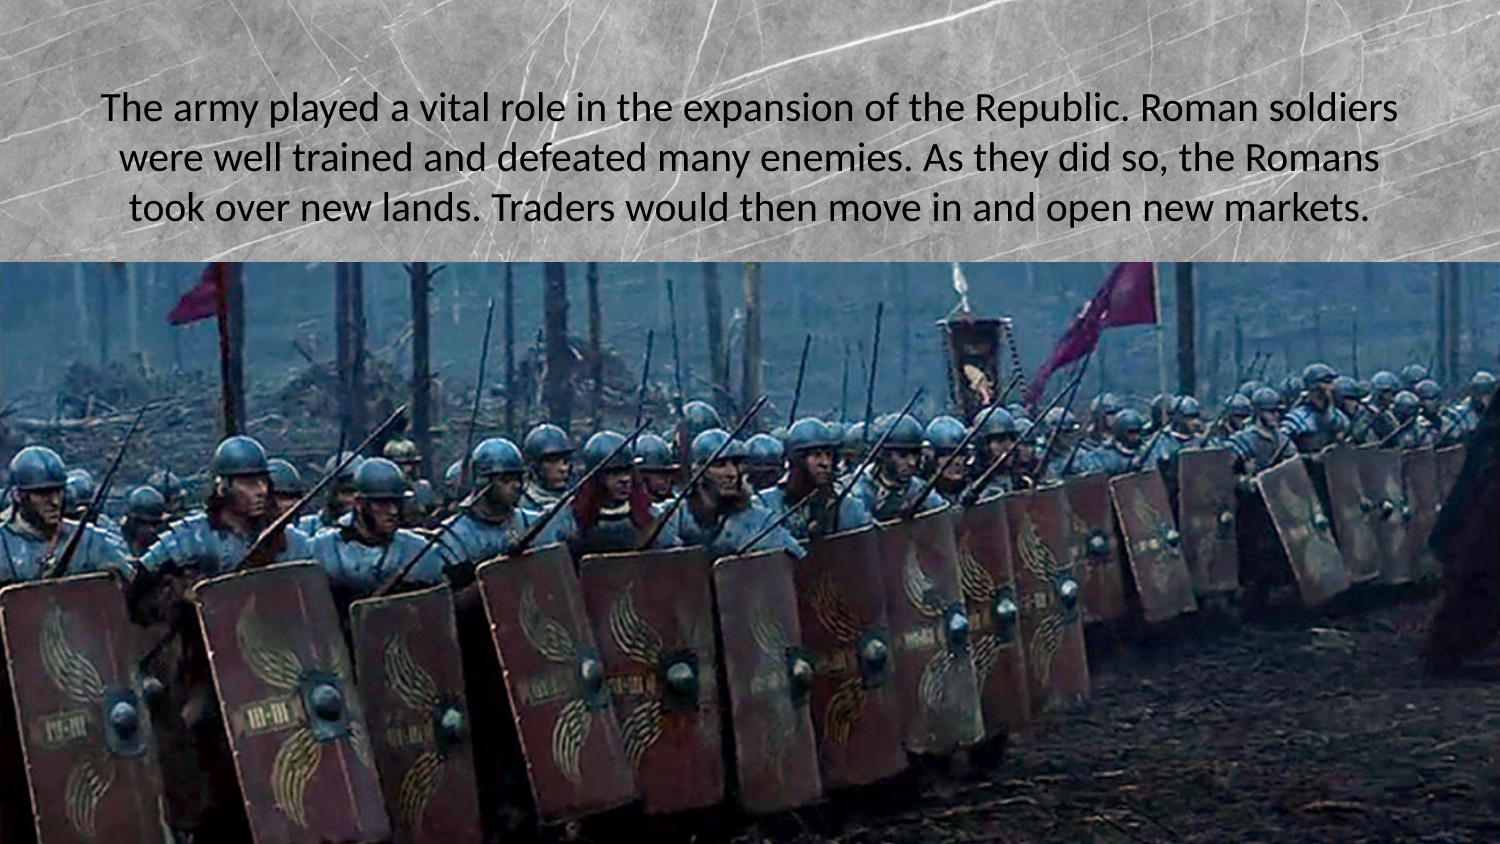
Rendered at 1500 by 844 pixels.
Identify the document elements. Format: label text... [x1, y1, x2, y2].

text_box The army played a vital role in the expansion of the Republic. Roman soldiers were well trained and defeated many enemies. As they did so, the Romans took over new lands. Traders would then move in and open new markets. [74, 71, 1425, 237]
picture [0, 0, 1500, 844]
